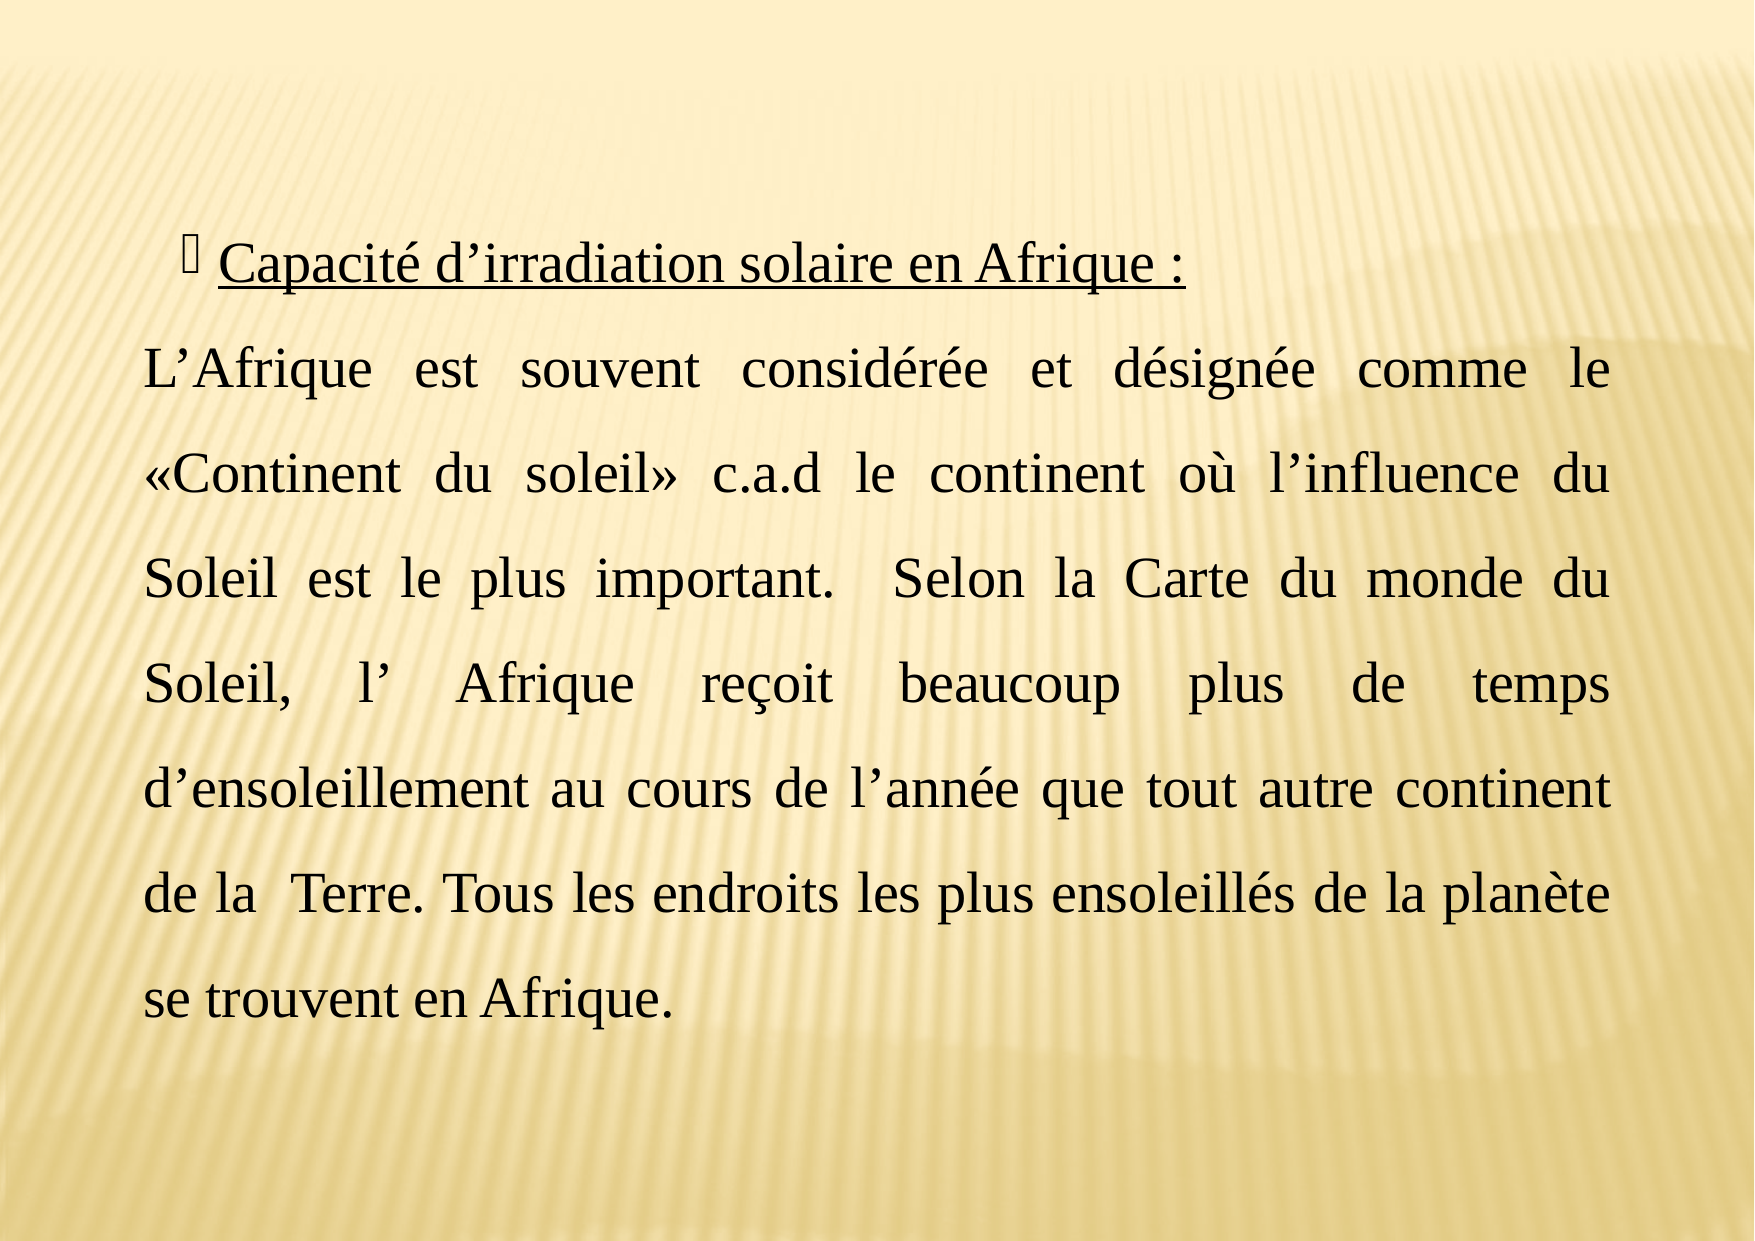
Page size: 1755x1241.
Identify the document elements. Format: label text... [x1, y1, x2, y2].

text_box Capacité d’irradiation solaire en Afrique : L’Afrique est souvent considérée et désignée comme le «Continent du soleil» c.a.d le continent où l’influence du Soleil est le plus important. Selon la Carte du monde du Soleil, l’ Afrique reçoit beaucoup plus de temps d’ensoleillement au cours de l’année que tout autre continent de la Terre. Tous les endroits les plus ensoleillés de la planète se trouvent en Afrique. [126, 181, 1627, 1037]
